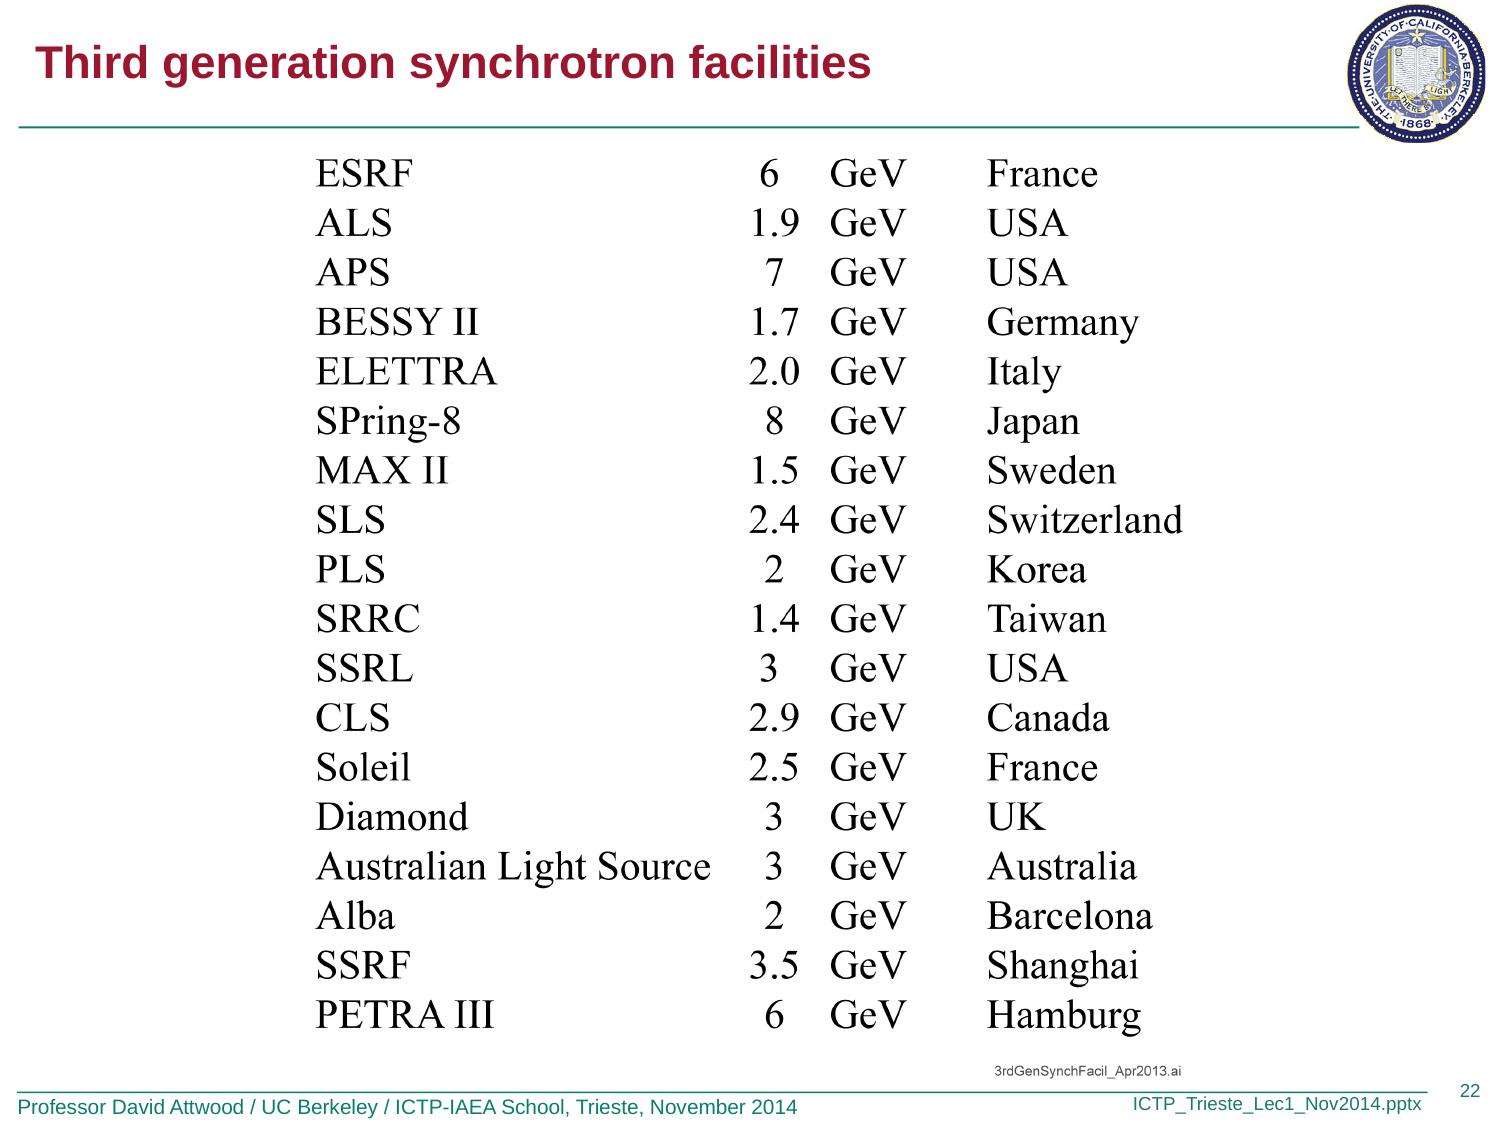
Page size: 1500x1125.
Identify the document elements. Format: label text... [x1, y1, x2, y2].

picture [1347, 4, 1486, 143]
slide_number 22 [1429, 1070, 1497, 1100]
title Third generation synchrotron facilities [19, 0, 1336, 126]
picture [314, 152, 1184, 1090]
